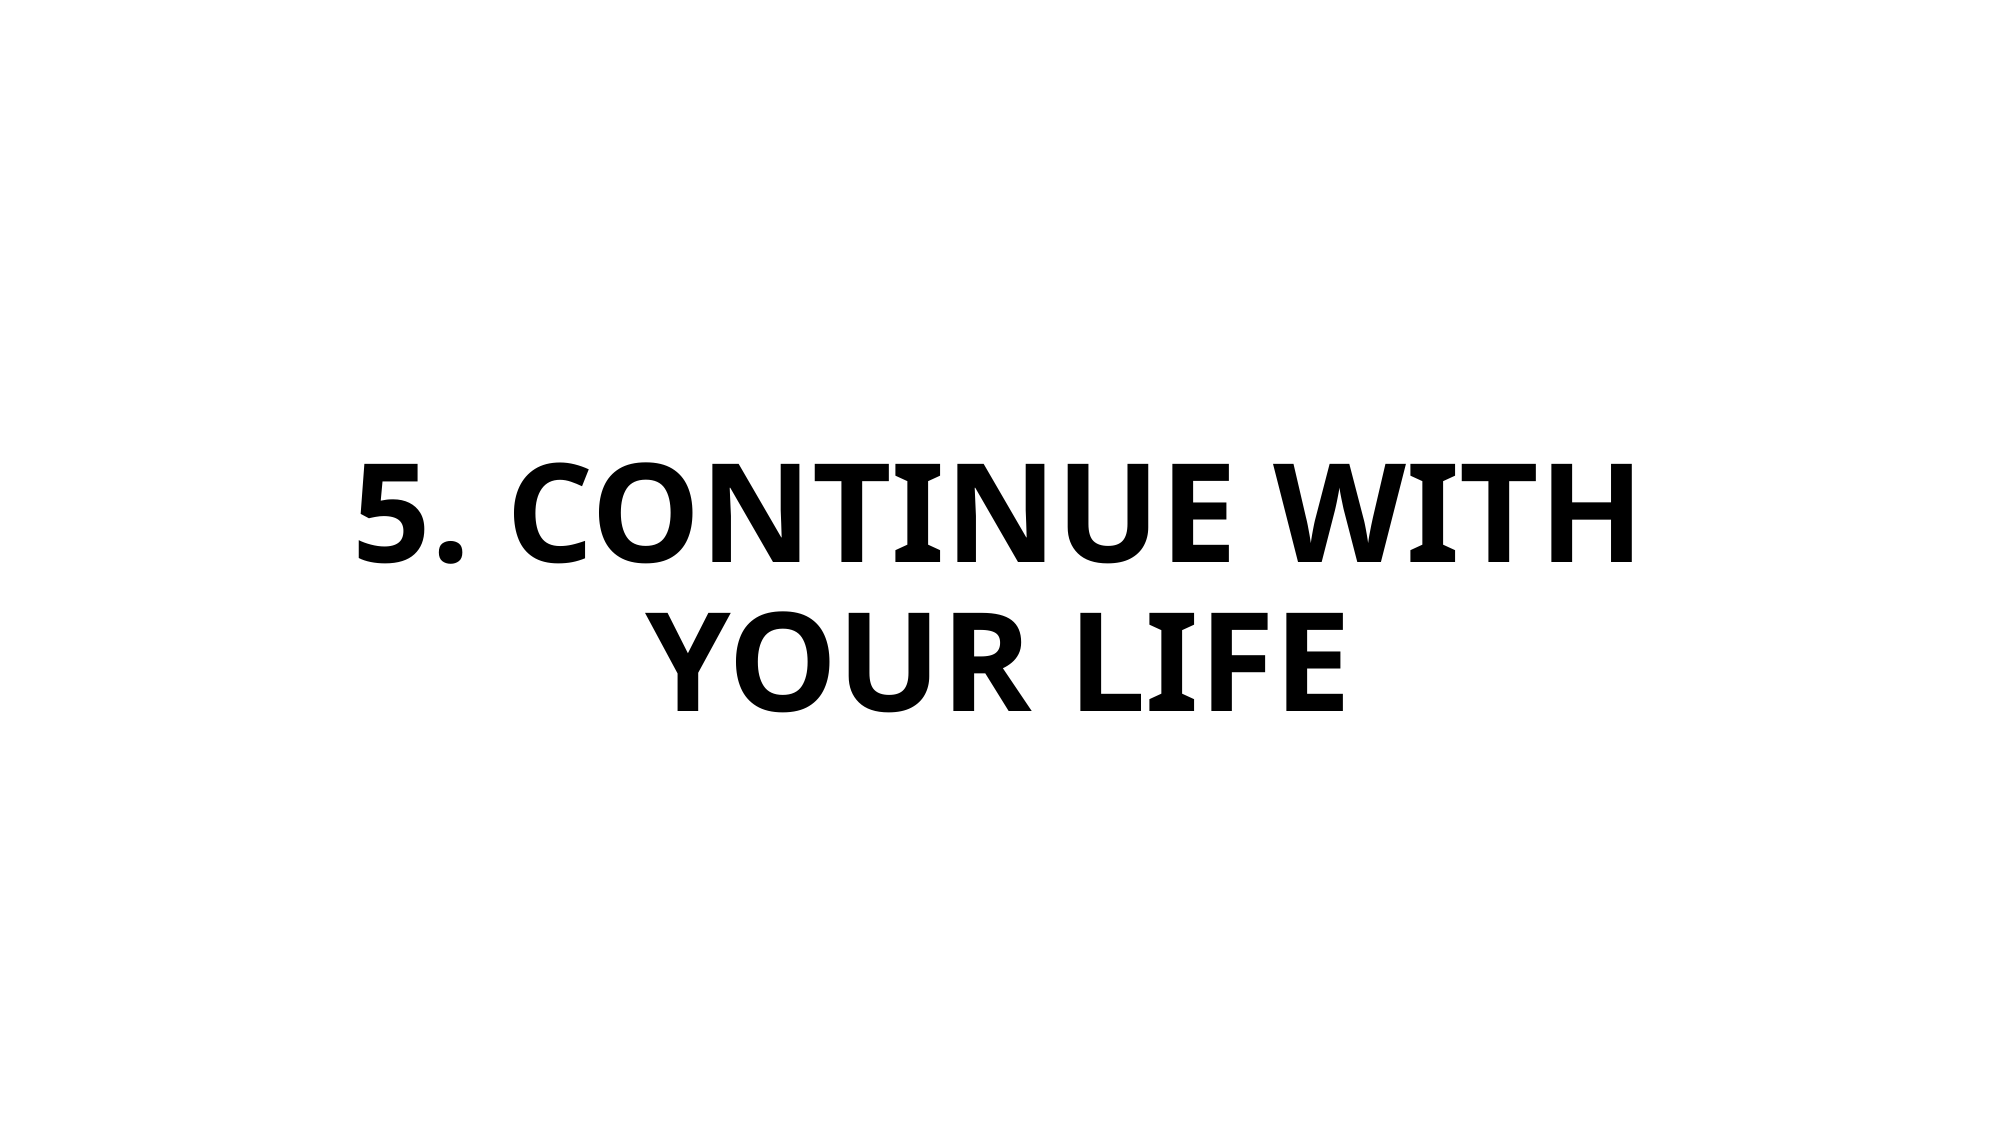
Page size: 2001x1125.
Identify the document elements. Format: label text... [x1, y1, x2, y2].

title 5. CONTINUE WITH YOUR LIFE [136, 280, 1862, 749]
